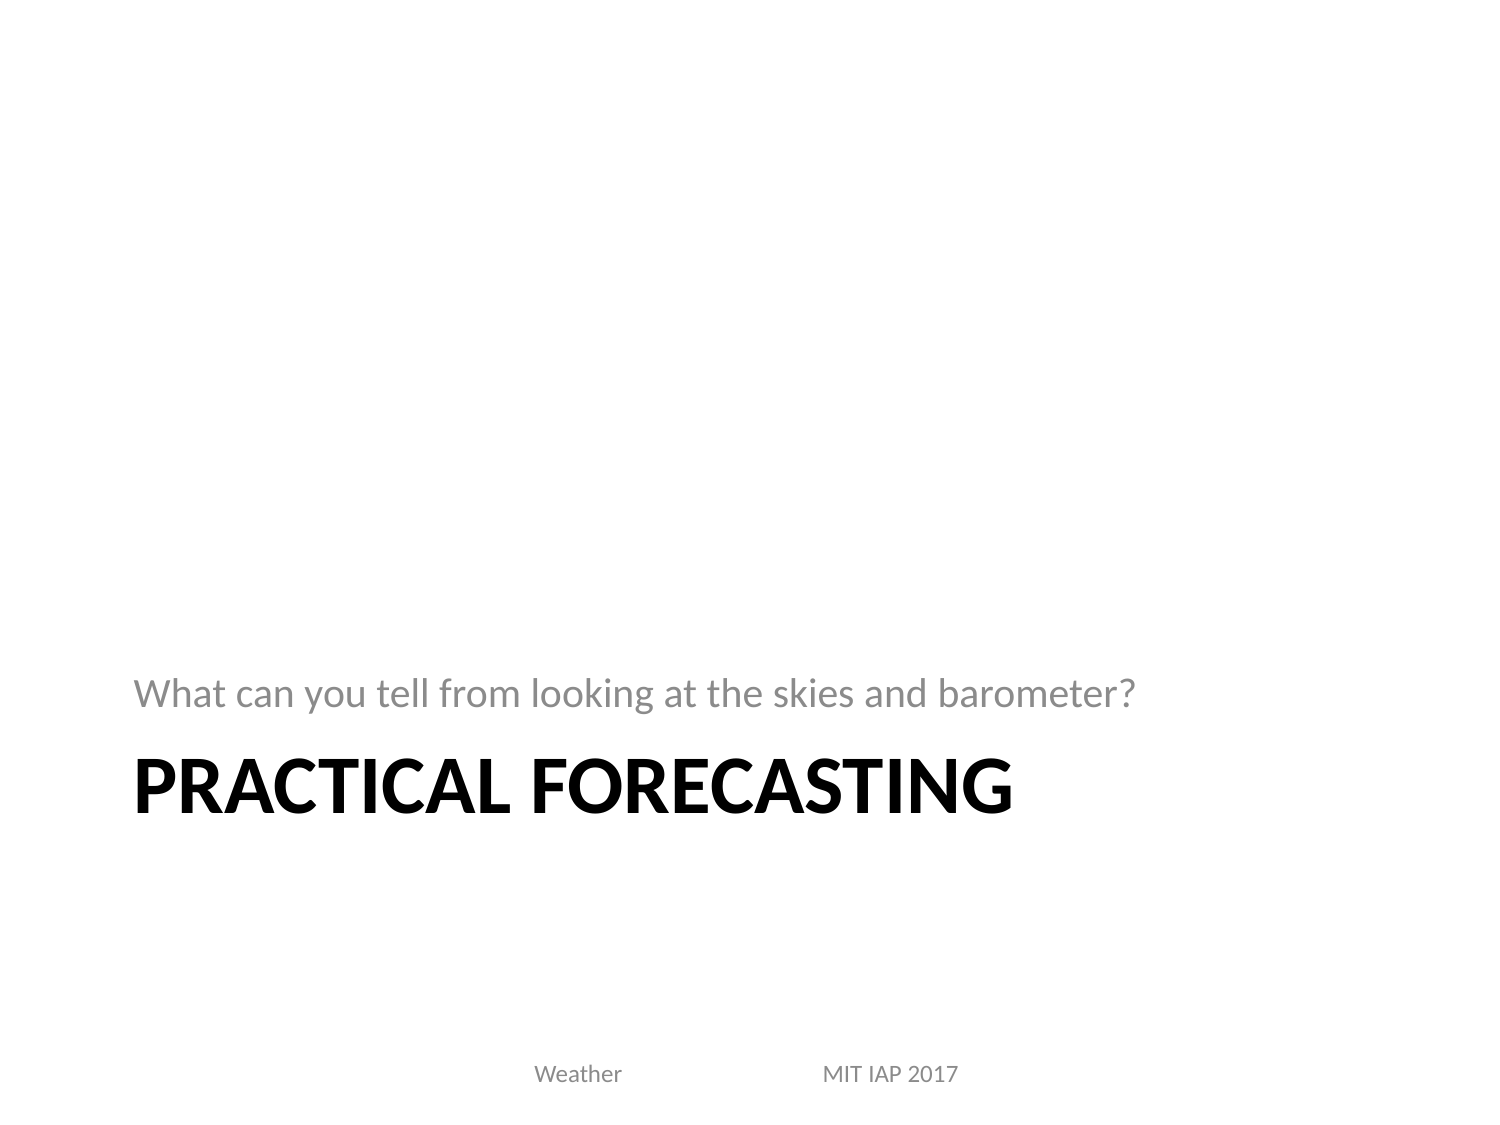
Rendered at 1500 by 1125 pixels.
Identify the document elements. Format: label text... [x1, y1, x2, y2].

list What can you tell from looking at the skies and barometer? [118, 476, 1394, 723]
footer Weather MIT IAP 2017 [512, 1042, 988, 1103]
title Practical forecasting [118, 723, 1394, 947]
